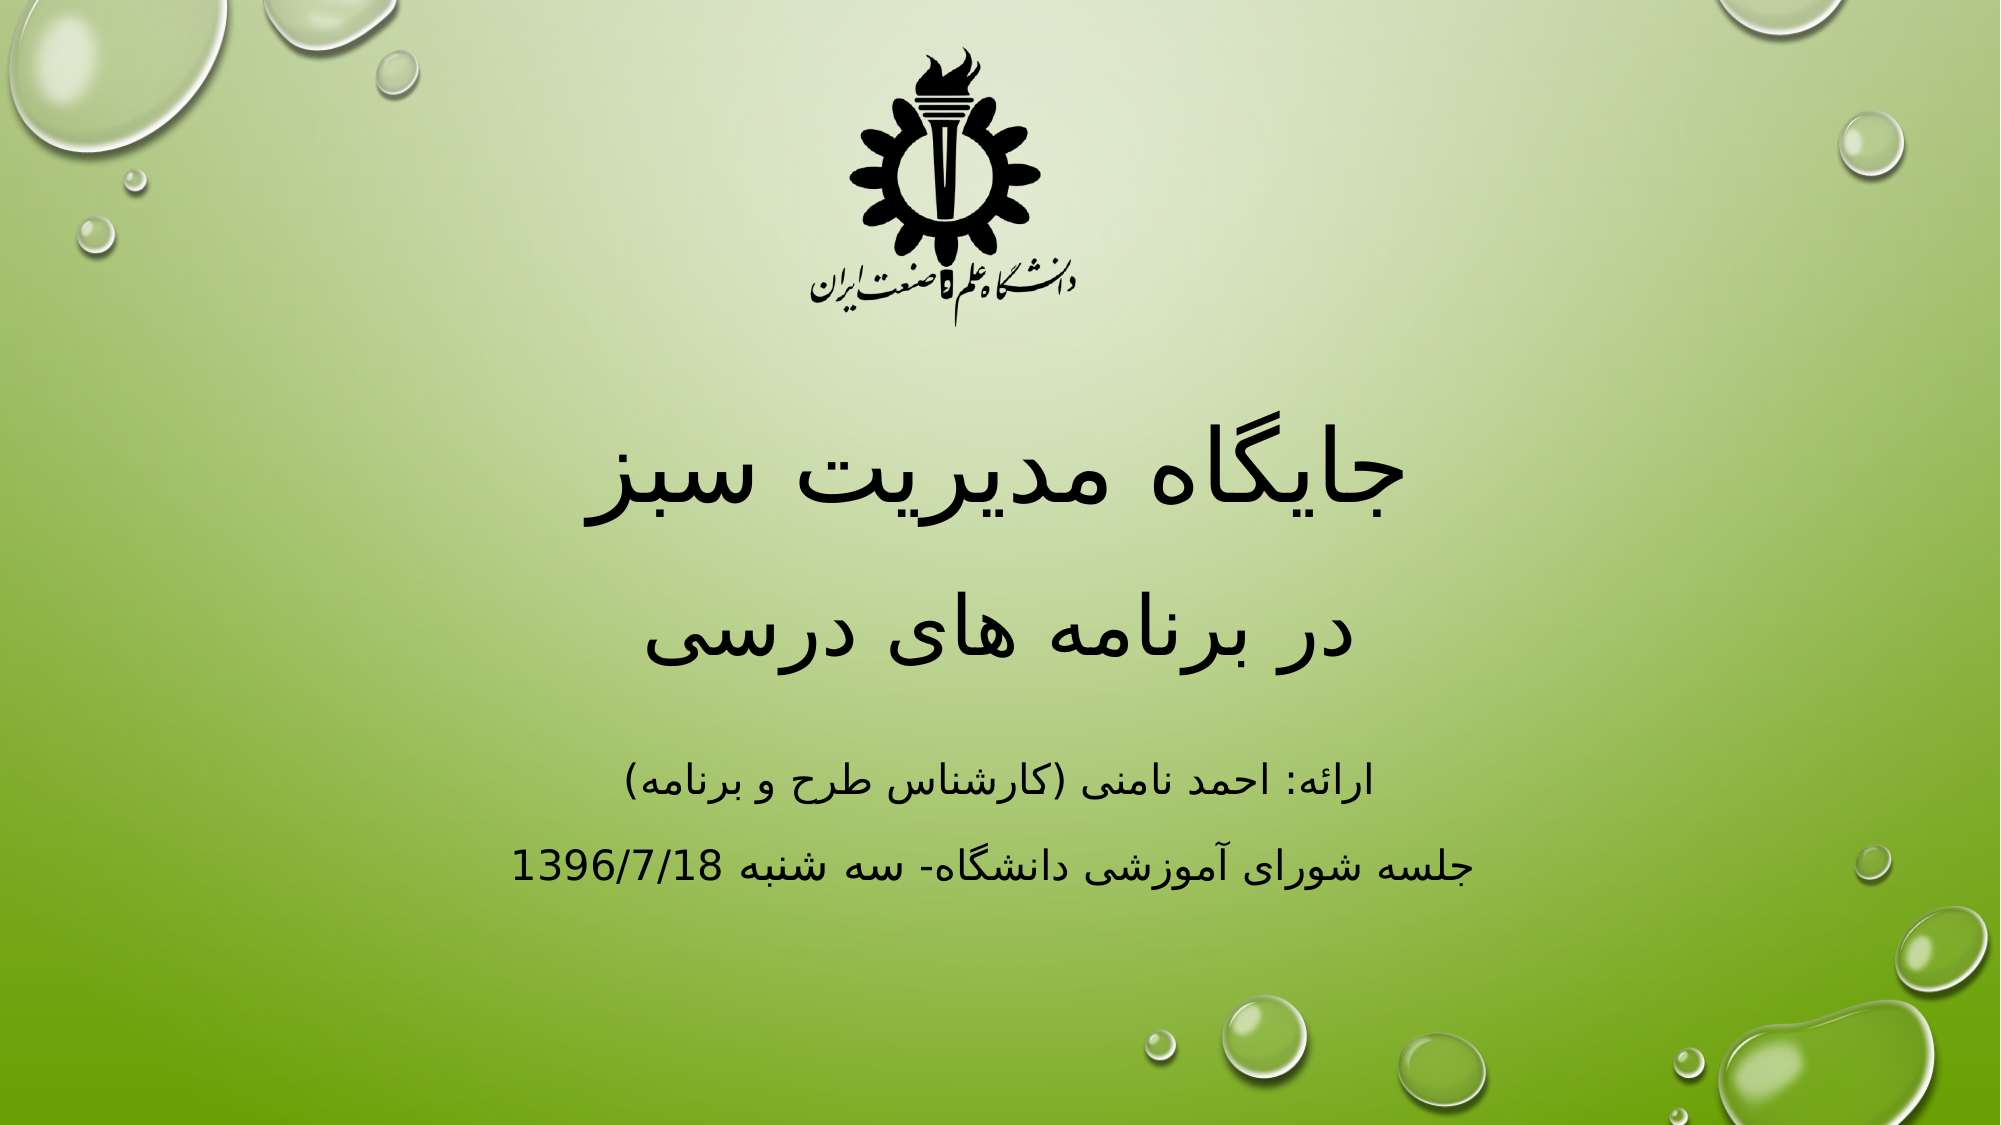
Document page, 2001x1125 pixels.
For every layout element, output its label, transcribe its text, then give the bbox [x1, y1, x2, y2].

picture [0, 0, 2000, 1125]
list ارائه: احمد نامنی (کارشناس طرح و برنامه) جلسه شورای آموزشی دانشگاه- سه شنبه 1396/7/18 [149, 735, 1850, 936]
title جایگاه مدیریت سبز در برنامه های درسی [149, 326, 1850, 735]
